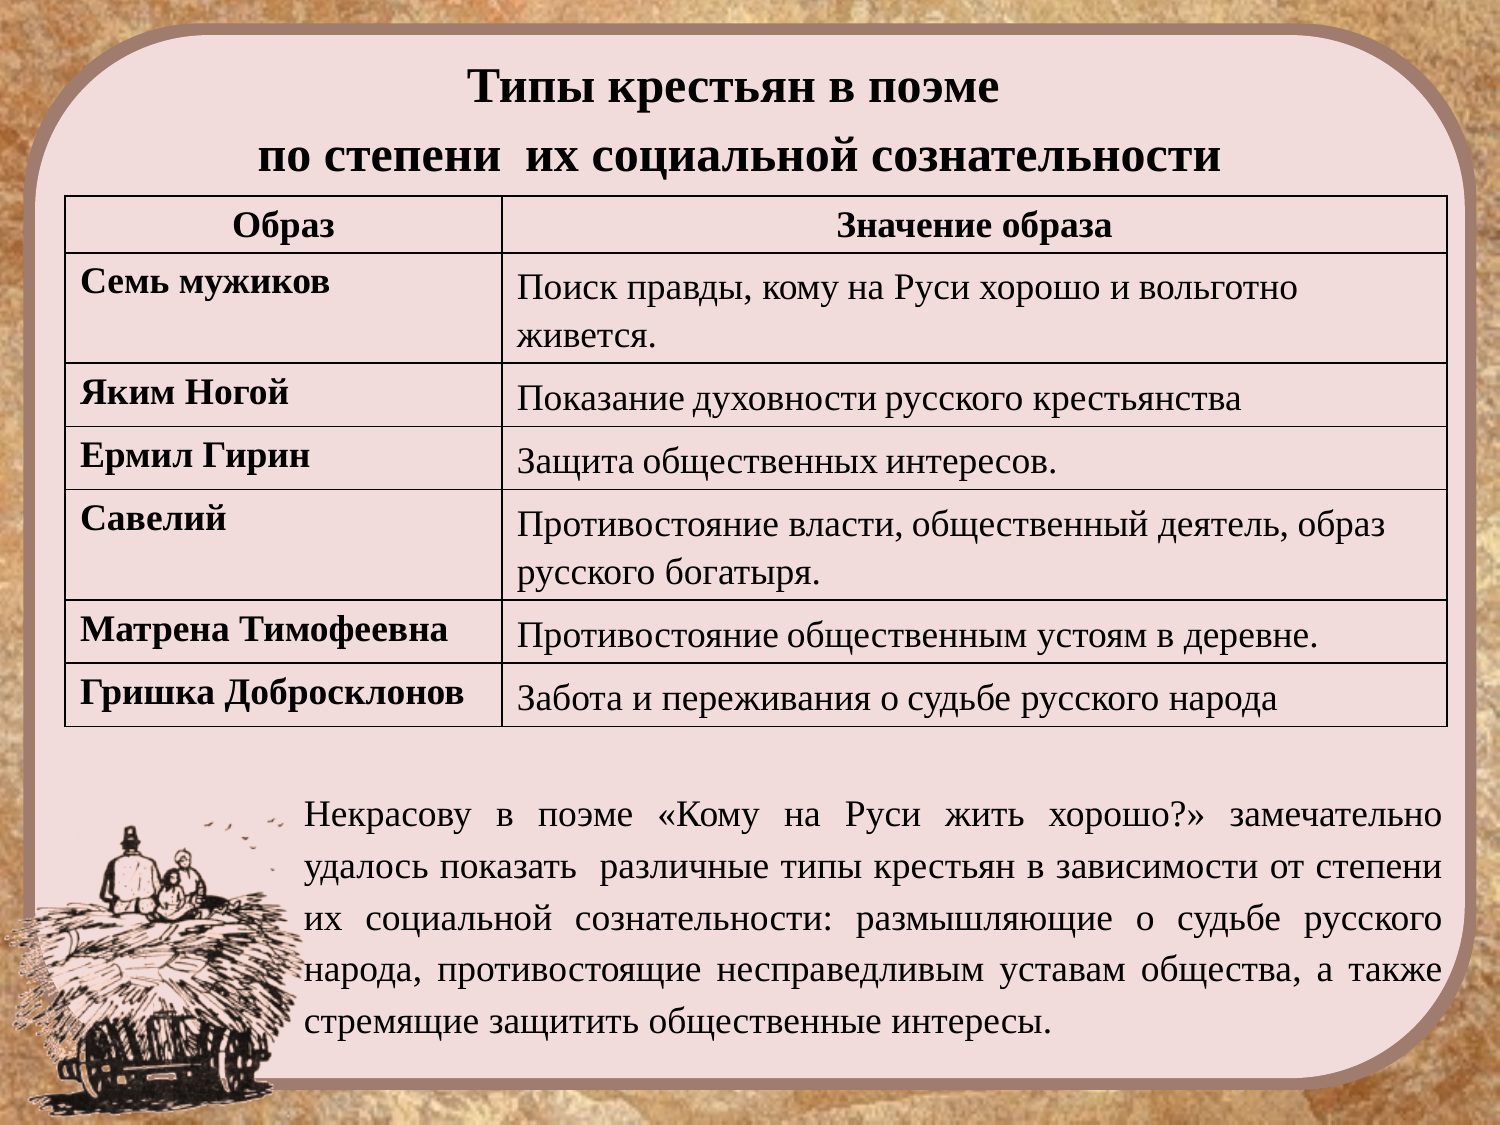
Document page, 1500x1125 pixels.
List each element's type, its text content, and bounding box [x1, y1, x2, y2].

table_header Значение образа [503, 197, 1446, 252]
table_cell Гришка Добросклонов [66, 664, 501, 726]
table_cell Показание духовности русского крестьянства [503, 364, 1446, 426]
table_cell Забота и переживания о судьбе русского народа [503, 664, 1446, 726]
table_cell Матрена Тимофеевна [66, 601, 501, 662]
table_cell Ермил Гирин [66, 427, 501, 489]
table_cell Противостояние общественным устоям в деревне. [503, 601, 1446, 662]
title Типы крестьян в поэме по степени их социальной сознательности [64, 19, 1415, 195]
table_cell Семь мужиков [66, 254, 501, 362]
table_header Образ [66, 197, 501, 252]
table_cell Защита общественных интересов. [503, 427, 1446, 489]
table_cell Противостояние власти, общественный деятель, образ русского богатыря. [503, 490, 1446, 599]
table_cell Савелий [66, 490, 501, 599]
picture [0, 0, 1500, 1125]
table_cell Поиск правды, кому на Руси хорошо и вольготно живется. [503, 254, 1446, 362]
text_box Некрасову в поэме «Кому на Руси жить хорошо?» замечательно удалось показать различные типы крестьян в зависимости от степени их социальной сознательности: размышляющие о судьбе русского народа, противостоящие несправедливым уставам общества, а также стремящие защитить общественные интересы. [289, 775, 1459, 1049]
table_cell Яким Ногой [66, 364, 501, 426]
